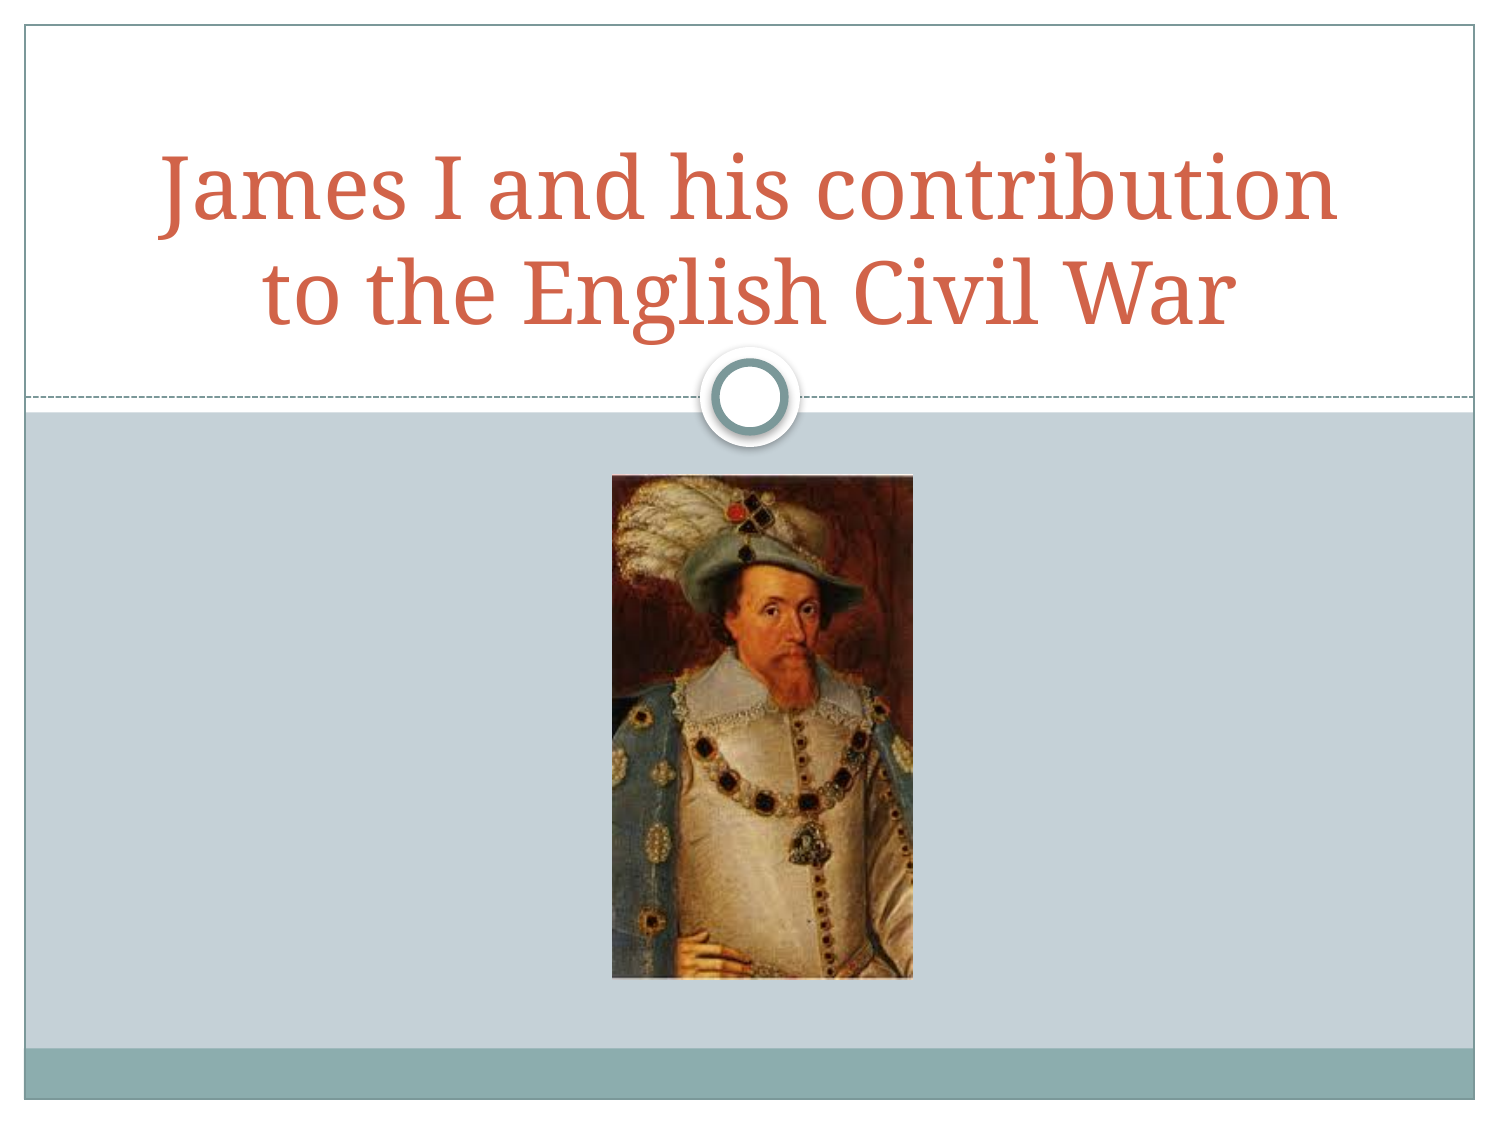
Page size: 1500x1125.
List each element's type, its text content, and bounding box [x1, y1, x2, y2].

title James I and his contribution to the English Civil War [112, 62, 1388, 350]
picture [612, 474, 913, 980]
